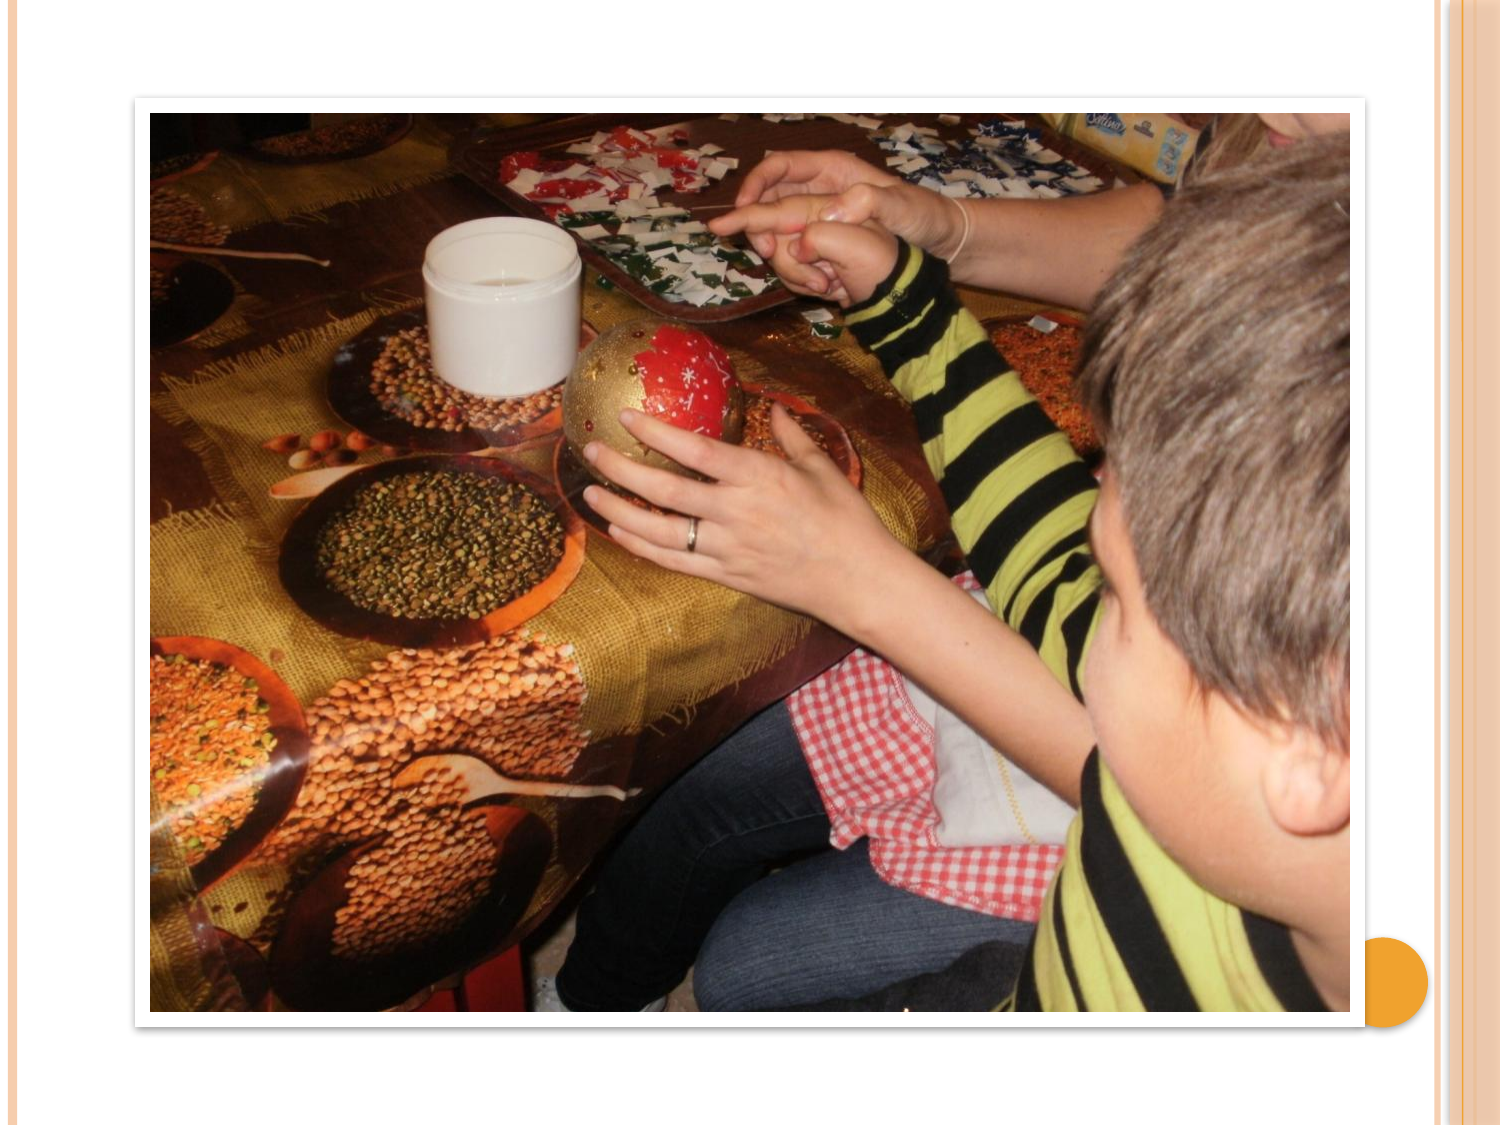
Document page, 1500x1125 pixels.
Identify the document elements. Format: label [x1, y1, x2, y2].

picture [149, 111, 1351, 1013]
